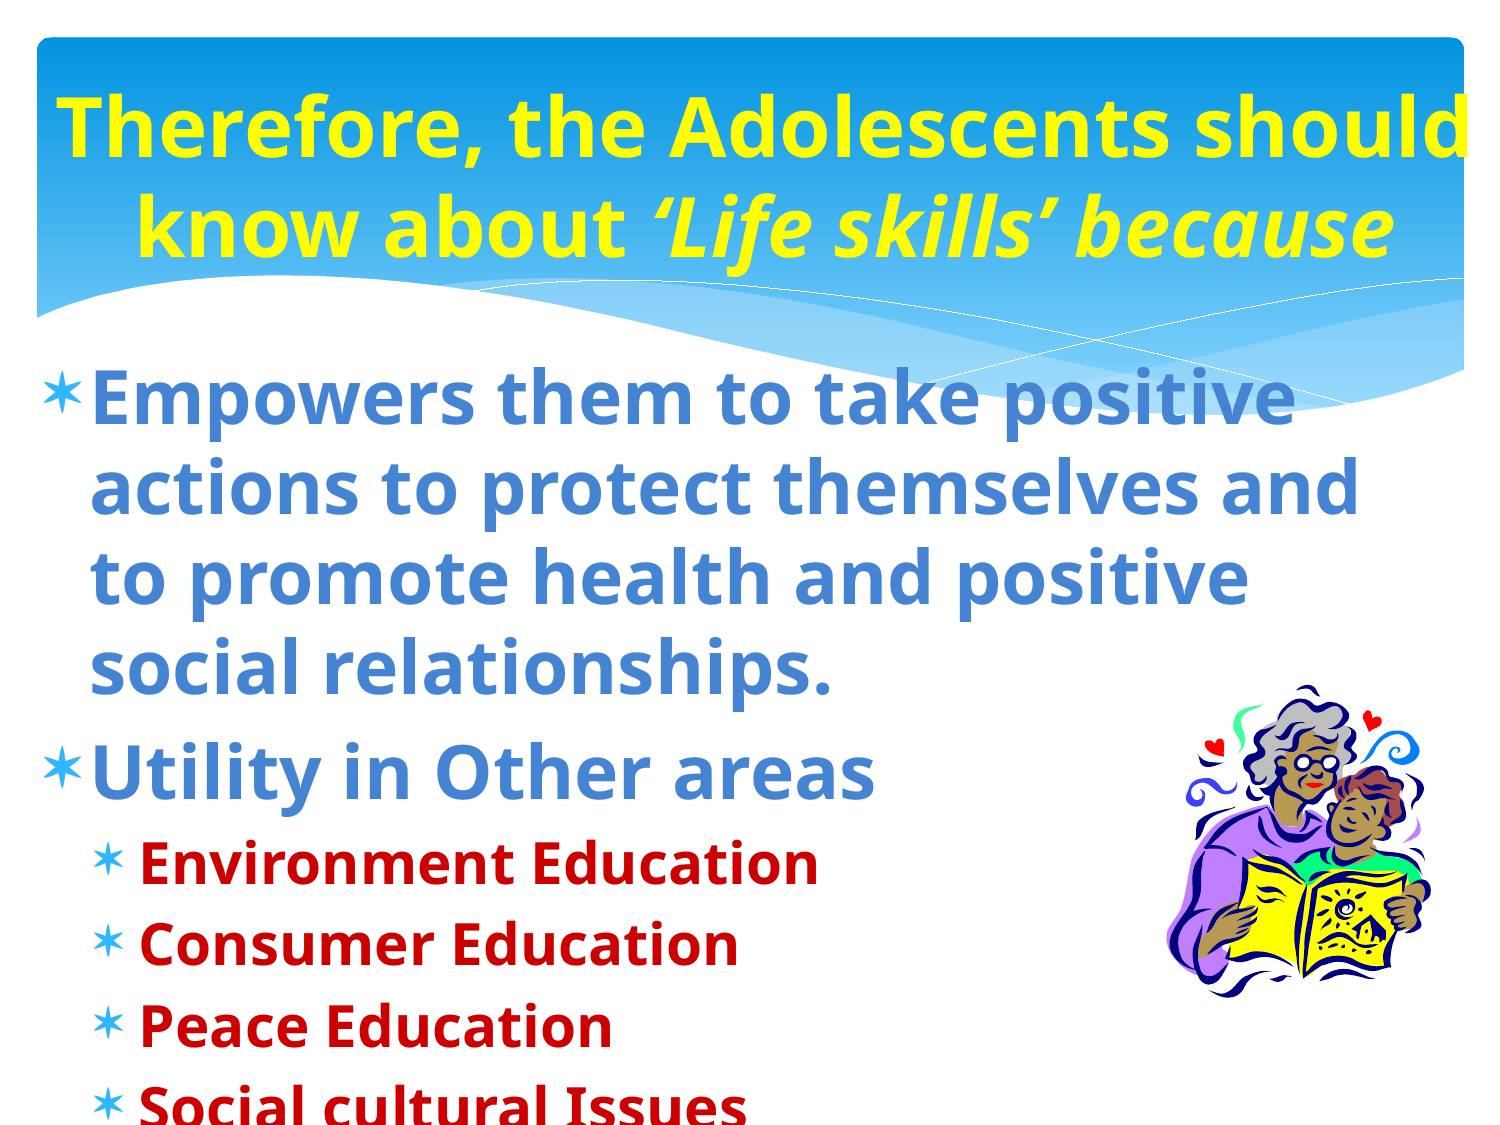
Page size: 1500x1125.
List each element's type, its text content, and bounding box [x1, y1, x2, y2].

picture [1162, 683, 1432, 1001]
title Therefore, the Adolescents should know about ‘Life skills’ because [28, 66, 1500, 254]
list Empowers them to take positive actions to protect themselves and to promote health and positive social relationships. Utility in Other areas Environment Education Consumer Education Peace Education Social cultural Issues [29, 341, 1467, 1125]
